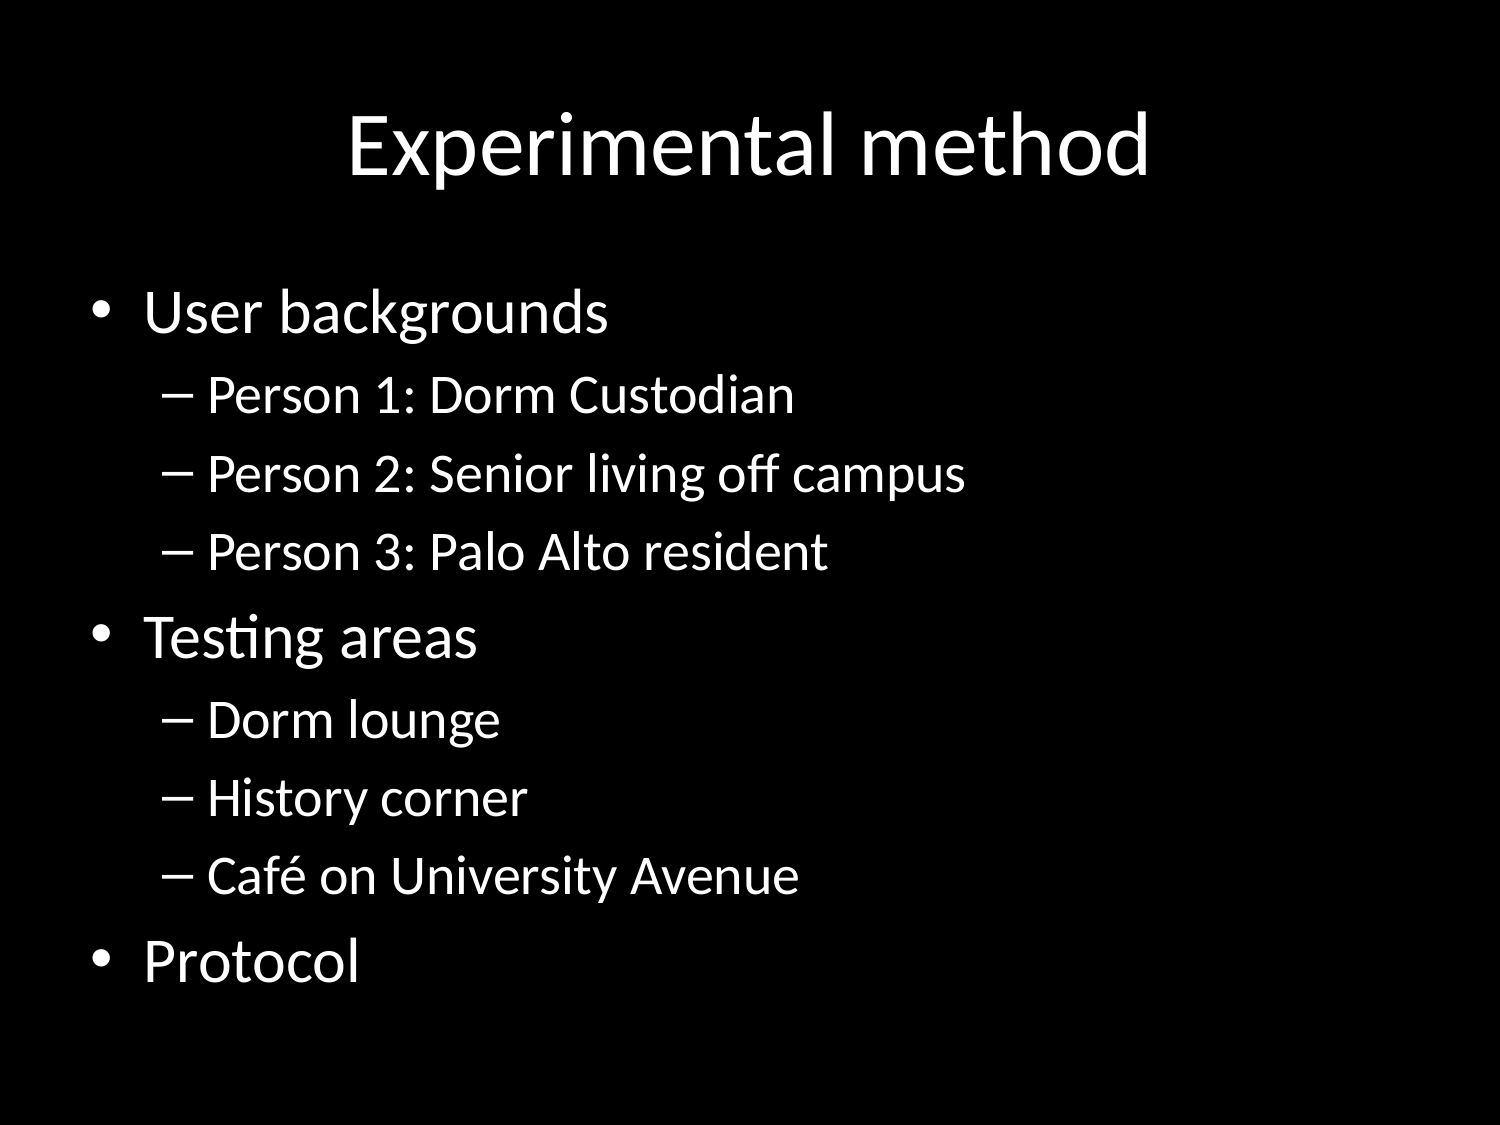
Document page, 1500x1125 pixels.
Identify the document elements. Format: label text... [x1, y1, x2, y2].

title Experimental method [75, 45, 1425, 233]
list User backgrounds Person 1: Dorm Custodian Person 2: Senior living off campus Person 3: Palo Alto resident Testing areas Dorm lounge History corner Café on University Avenue Protocol [75, 262, 1425, 1005]
